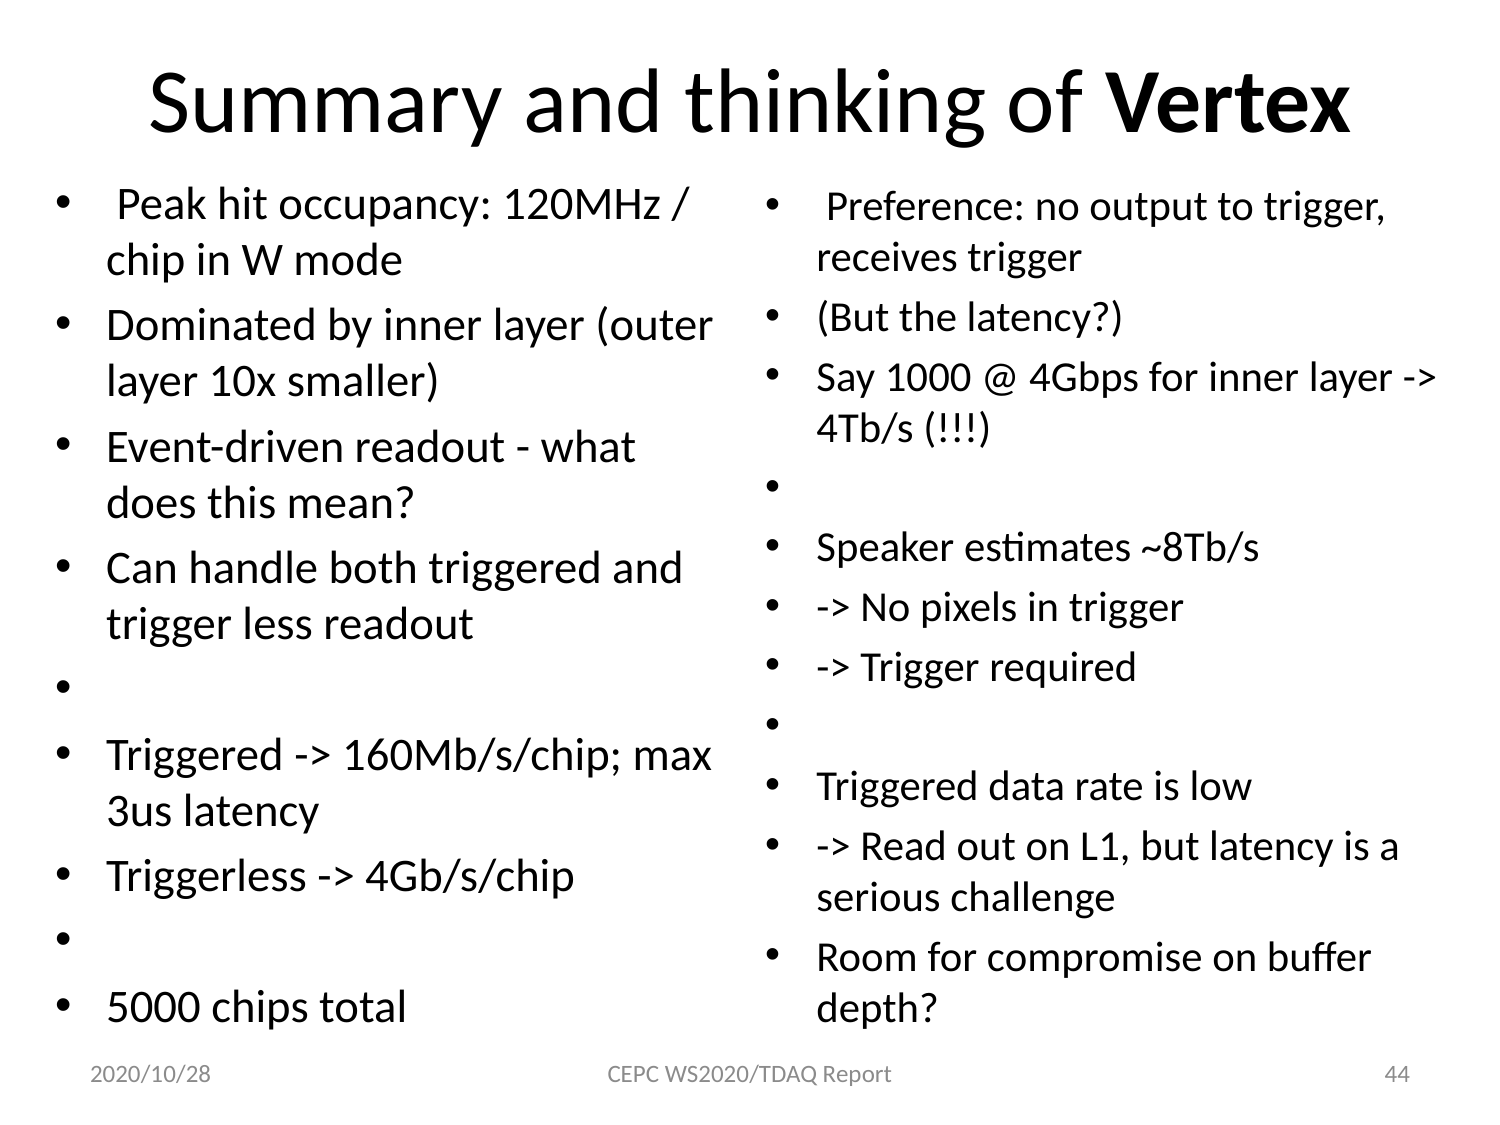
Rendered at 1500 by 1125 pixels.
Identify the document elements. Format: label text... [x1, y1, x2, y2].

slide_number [75, 1042, 425, 1103]
title Summary and thinking of Vertex [0, 25, 1500, 166]
text_box Preference: no output to trigger, receives trigger (But the latency?) Say 1000 @ 4Gbps for inner layer -> 4Tb/s (!!!) Speaker estimates ~8Tb/s -> No pixels in trigger -> Trigger required Triggered data rate is low -> Read out on L1, but latency is a serious challenge Room for compromise on buffer depth? [749, 170, 1490, 1048]
footer CEPC WS2020/TDAQ Report [512, 1042, 988, 1103]
list Peak hit occupancy: 120MHz / chip in W mode Dominated by inner layer (outer layer 10x smaller) Event-driven readout - what does this mean? Can handle both triggered and trigger less readout Triggered -> 160Mb/s/chip; max 3us latency Triggerless -> 4Gb/s/chip 5000 chips total [40, 165, 750, 1043]
slide_number 44 [1074, 1048, 1425, 1103]
